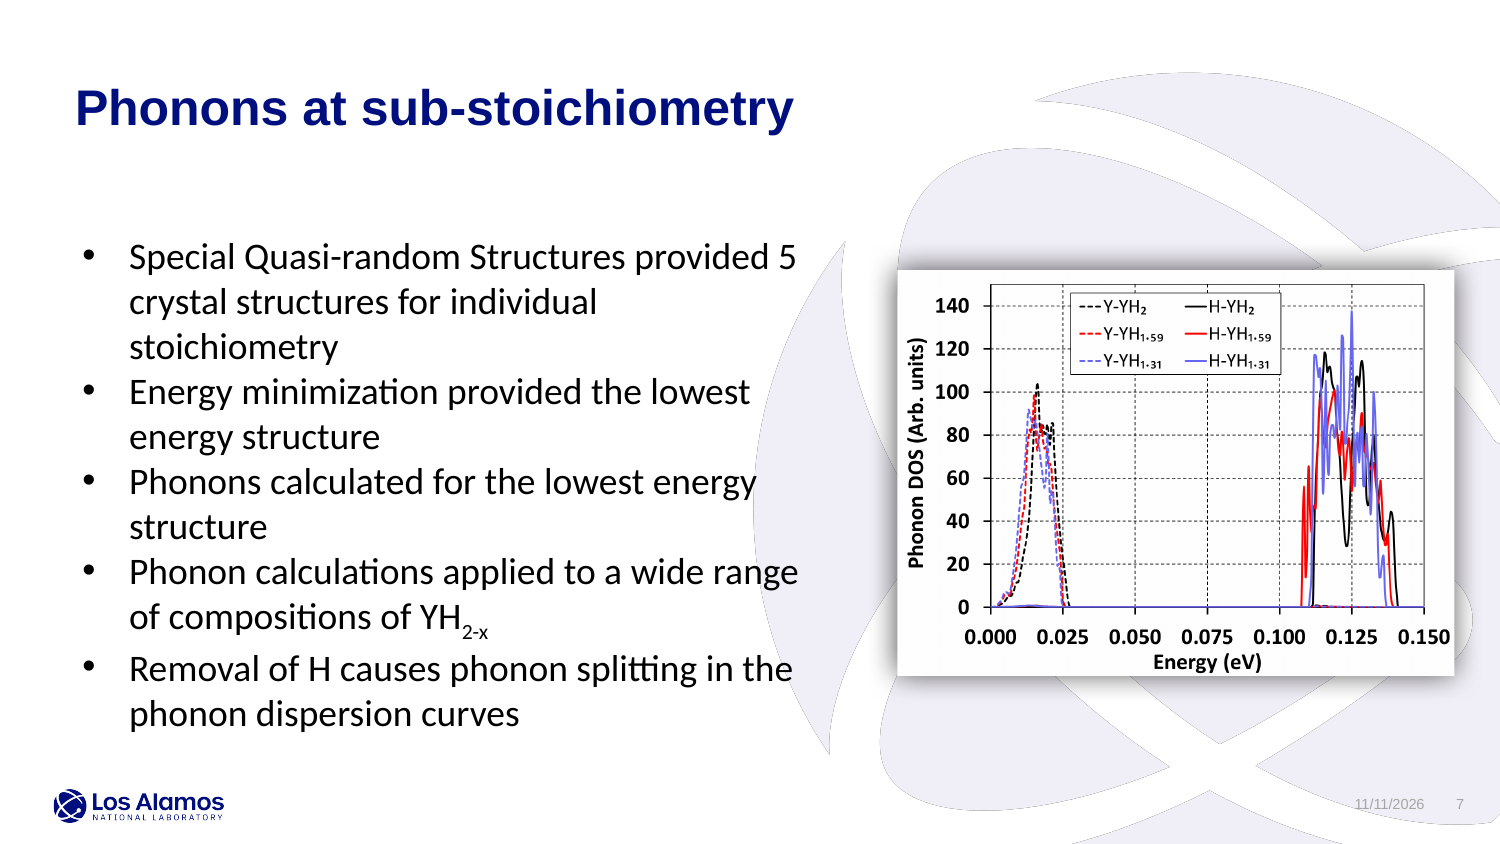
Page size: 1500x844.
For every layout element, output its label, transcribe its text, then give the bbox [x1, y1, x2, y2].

list Phonons at sub-stoichiometry [75, 75, 1425, 185]
picture [502, 0, 1500, 844]
text_box Special Quasi-random Structures provided 5 crystal structures for individual stoichiometry Energy minimization provided the lowest energy structure Phonons calculated for the lowest energy structure Phonon calculations applied to a wide range of compositions of YH2-x Removal of H causes phonon splitting in the phonon dispersion curves [67, 224, 818, 741]
picture [53, 789, 224, 823]
